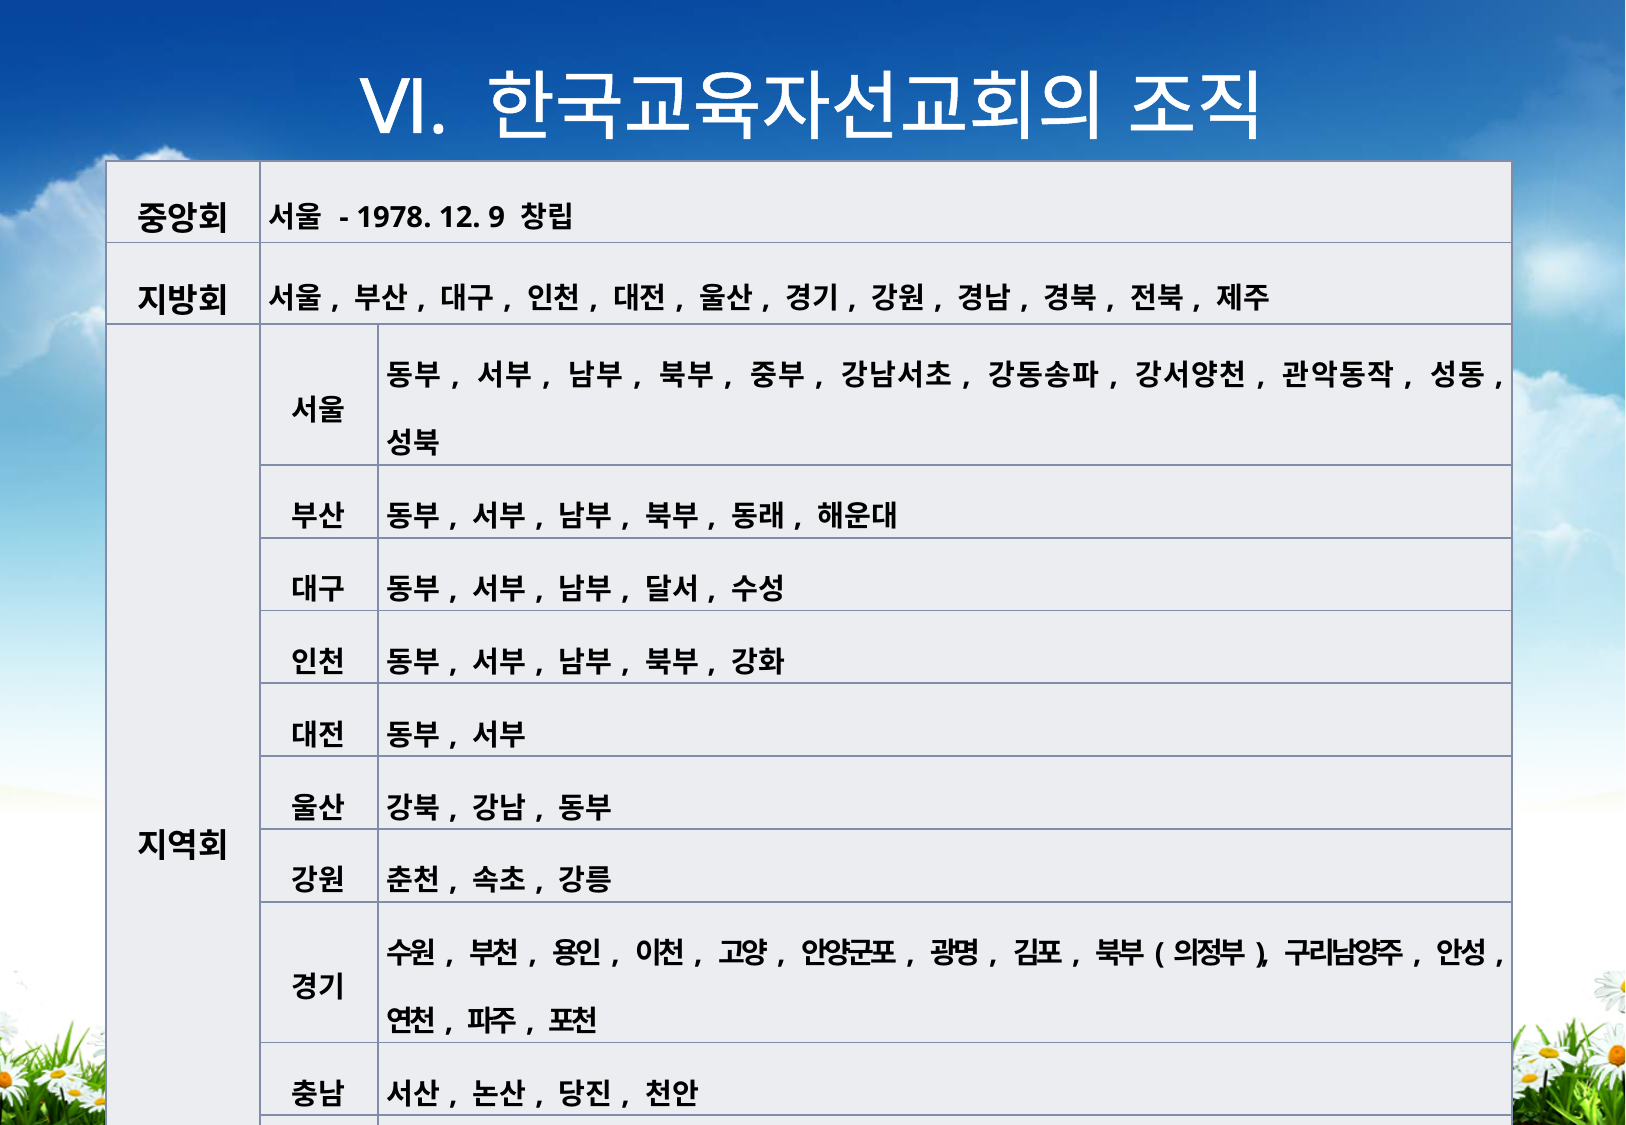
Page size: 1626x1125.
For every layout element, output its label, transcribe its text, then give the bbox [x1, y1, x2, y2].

table_cell 동부, 서부, 남부, 달서, 수성 [379, 539, 1511, 610]
table_cell 충남 [261, 1043, 377, 1114]
table_cell 지역회 [107, 325, 259, 1125]
table_cell 강북, 강남, 동부 [379, 757, 1511, 828]
table_cell 강원 [261, 830, 377, 901]
table_cell 부산 [261, 466, 377, 537]
table_cell 경북 [261, 1116, 377, 1125]
table_cell 서울 [261, 325, 377, 464]
picture [1513, 0, 1626, 1125]
table_cell 동부, 서부, 남부, 북부, 중부, 강남서초, 강동송파, 강서양천, 관악동작, 성동, 성북 [379, 325, 1511, 464]
table_cell 동부, 서부, 남부, 북부, 동래, 해운대 [379, 466, 1511, 537]
table_cell 울산 [261, 757, 377, 828]
title Ⅵ. 한국교육자선교회의 조직 [81, 75, 1544, 161]
text_box [0, 0, 1625, 75]
table_header 중앙회 [107, 162, 259, 242]
table_cell 지방회 [107, 243, 259, 323]
table_cell 동부, 서부, 남부, 북부, 강화 [379, 611, 1511, 682]
table_cell 포항, 경주, 안동, 영주, 김천 [379, 1116, 1511, 1125]
table_cell 수원, 부천, 용인, 이천, 고양, 안양군포, 광명, 김포, 북부(의정부), 구리남양주, 안성, 연천, 파주, 포천 [379, 903, 1511, 1042]
table_cell 경기 [261, 903, 377, 1042]
table_cell 서울, 부산, 대구, 인천, 대전, 울산, 경기, 강원, 경남, 경북, 전북, 제주 [261, 243, 1511, 323]
table_cell 동부, 서부 [379, 684, 1511, 755]
picture [0, 75, 105, 1125]
table_cell 대전 [261, 684, 377, 755]
table_cell 춘천, 속초, 강릉 [379, 830, 1511, 901]
table_cell 인천 [261, 611, 377, 682]
table_cell 대구 [261, 539, 377, 610]
table_header 서울 - 1978. 12. 9 창립 [261, 162, 1511, 242]
table_cell 서산, 논산, 당진, 천안 [379, 1043, 1511, 1114]
